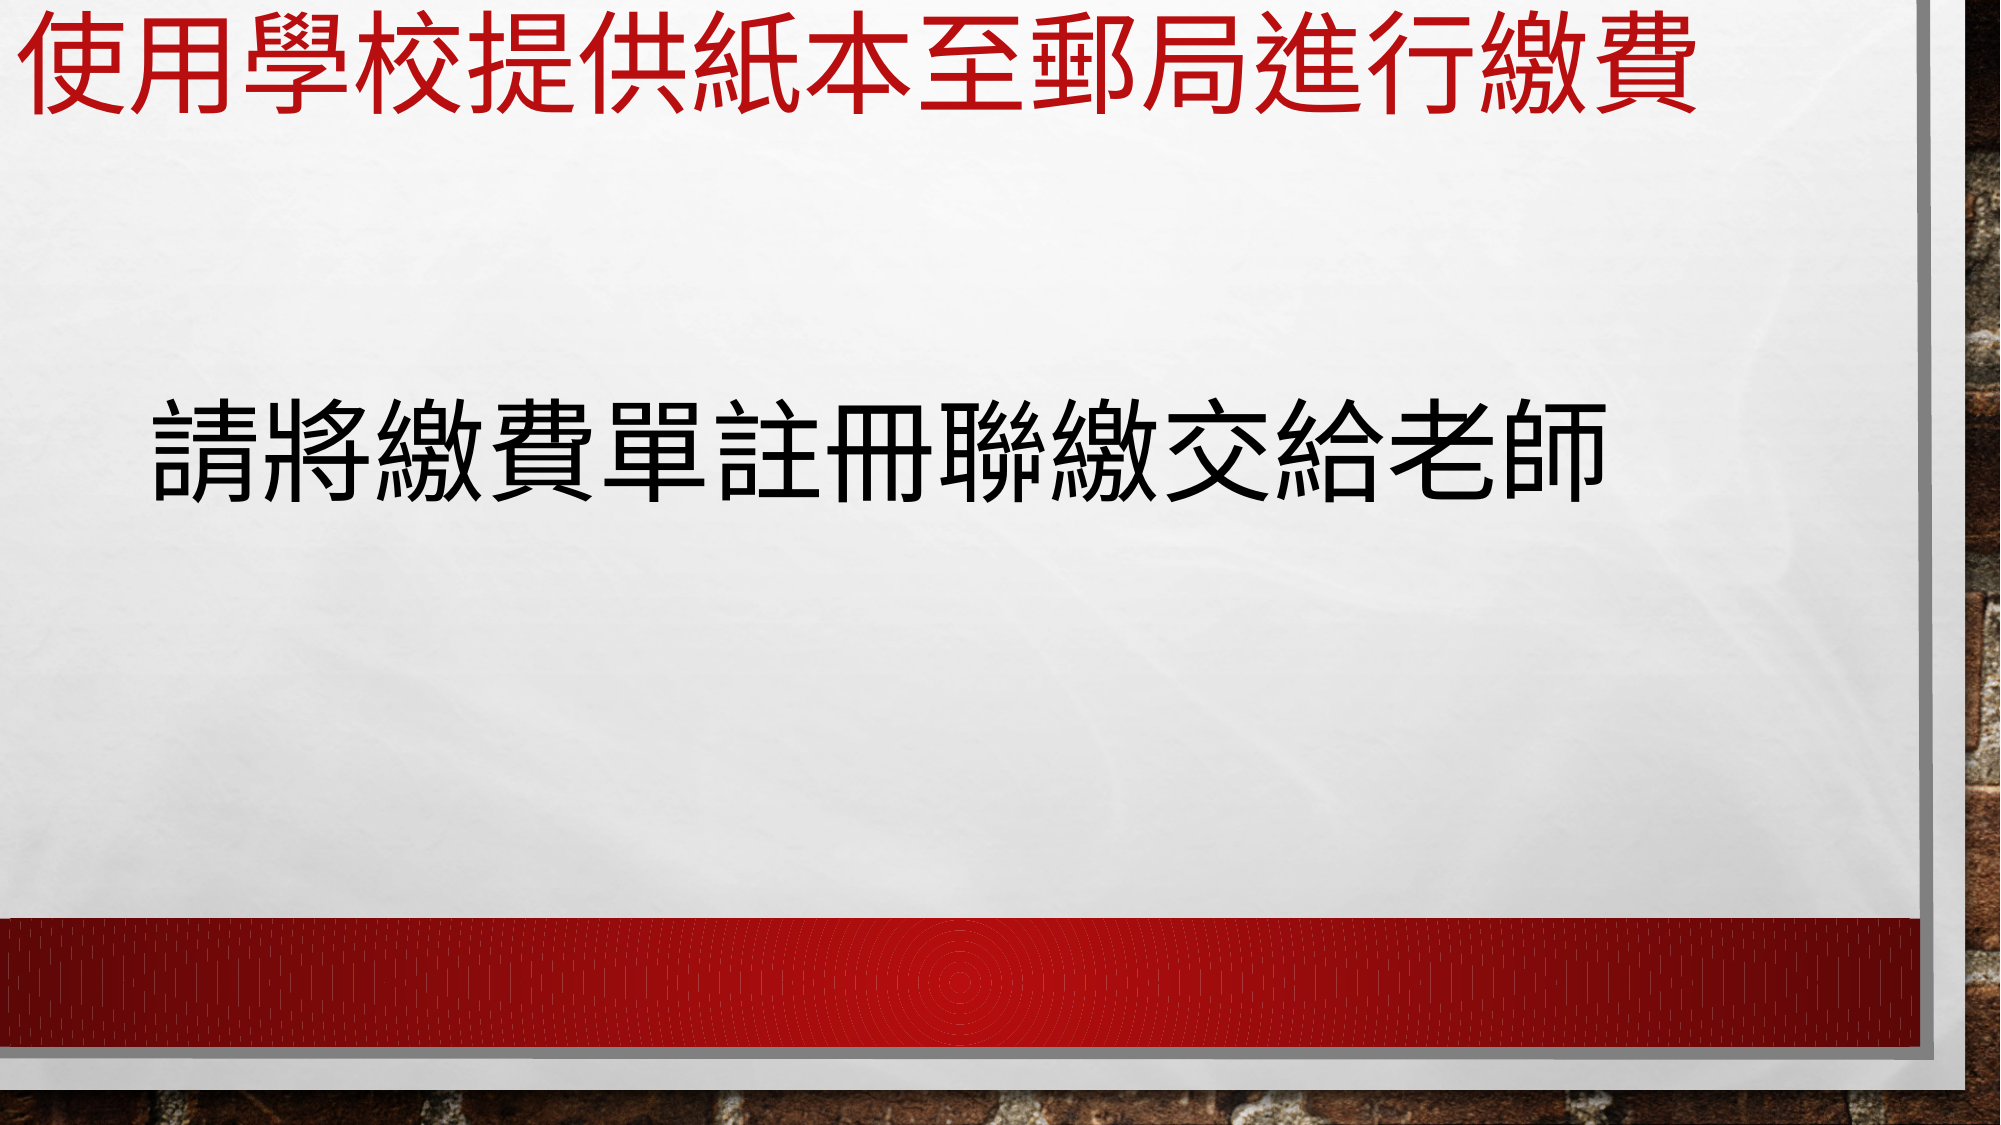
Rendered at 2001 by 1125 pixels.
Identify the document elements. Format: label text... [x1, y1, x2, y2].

text_box 請將繳費單註冊聯繳交給老師 [133, 163, 1870, 750]
title 使用學校提供紙本至郵局進行繳費 [0, 0, 1870, 164]
picture [0, 0, 2000, 1125]
